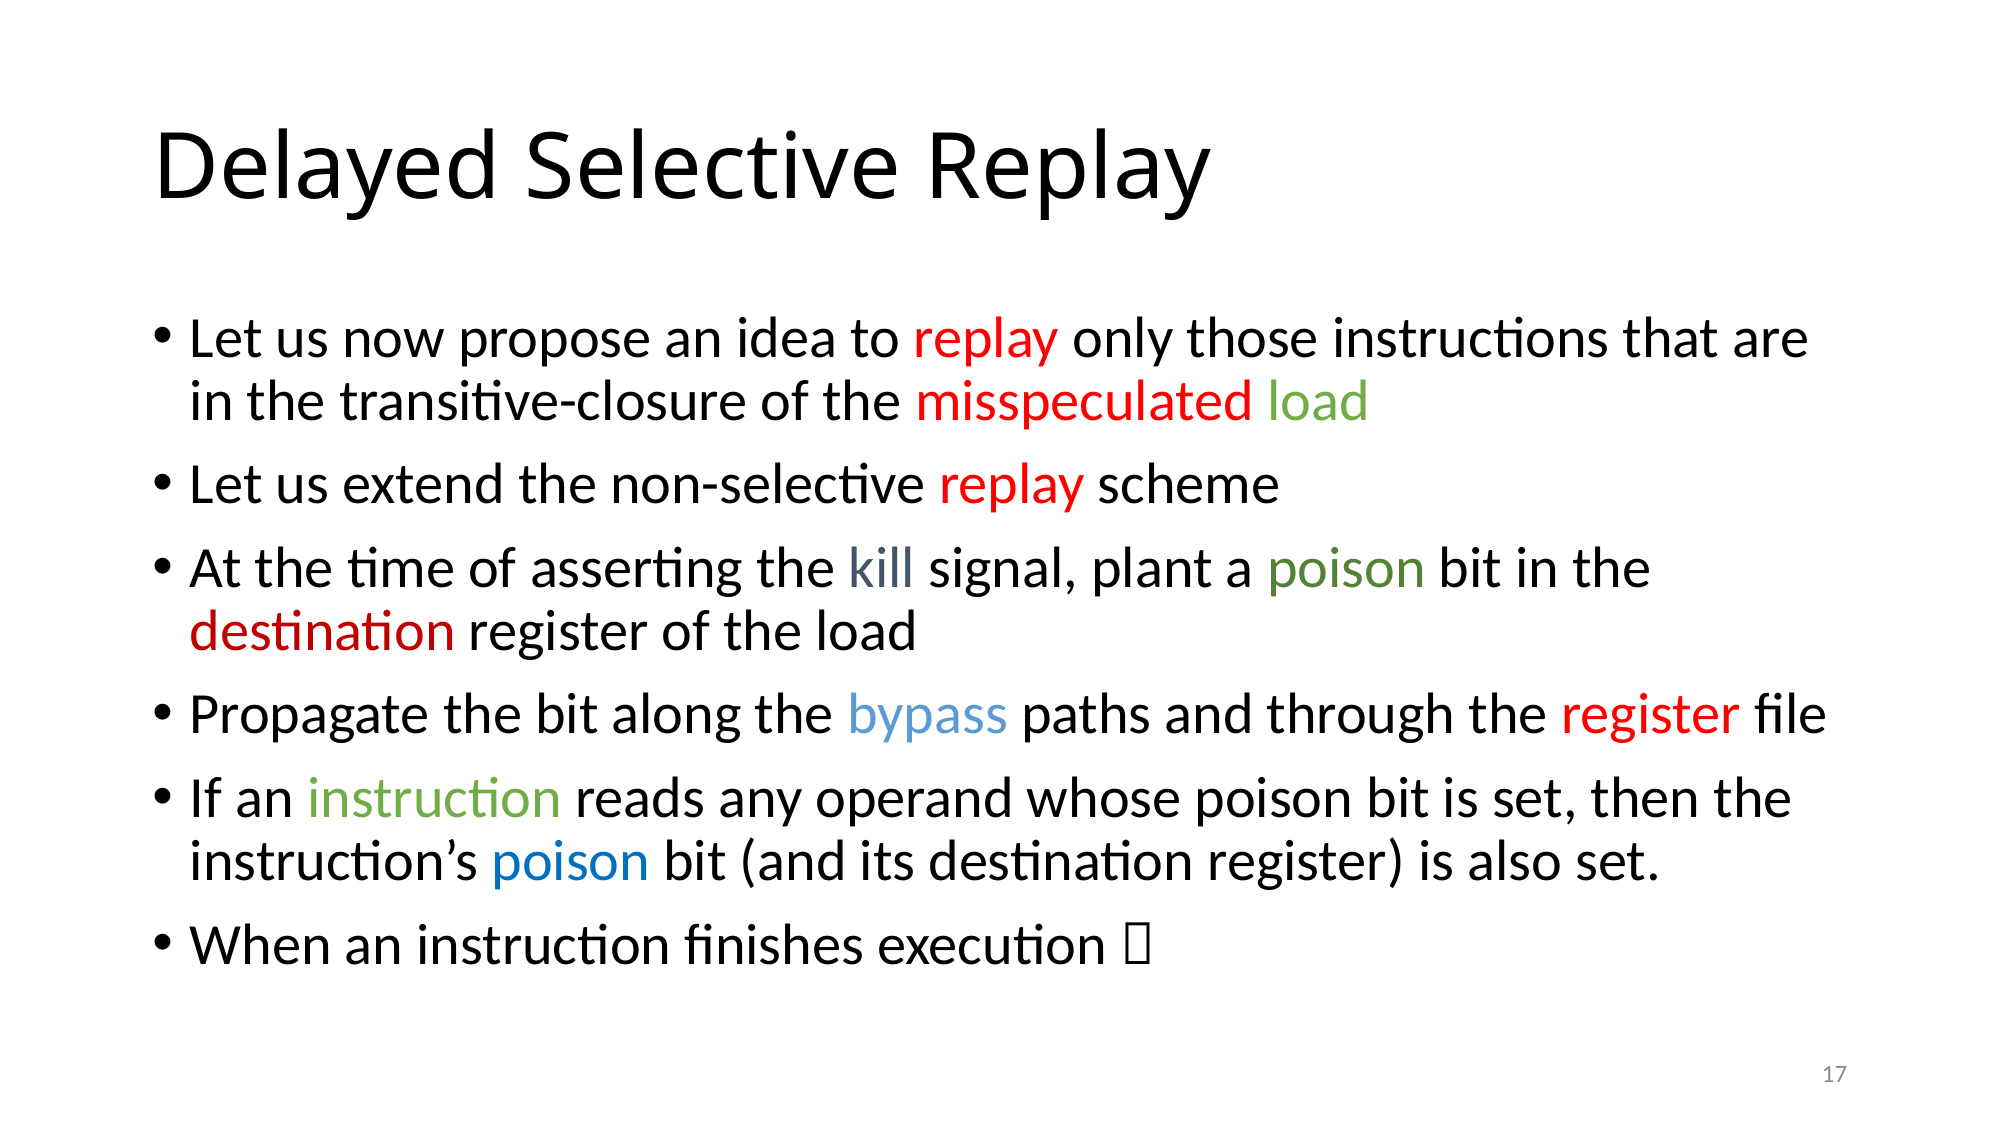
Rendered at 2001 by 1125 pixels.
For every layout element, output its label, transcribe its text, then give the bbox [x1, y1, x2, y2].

slide_number 17 [1412, 1042, 1863, 1103]
list Let us now propose an idea to replay only those instructions that are in the transitive-closure of the misspeculated load Let us extend the non-selective replay scheme At the time of asserting the kill signal, plant a poison bit in the destination register of the load Propagate the bit along the bypass paths and through the register file If an instruction reads any operand whose poison bit is set, then the instruction’s poison bit (and its destination register) is also set. When an instruction finishes execution  [137, 299, 1863, 1057]
title Delayed Selective Replay [137, 59, 1863, 278]
